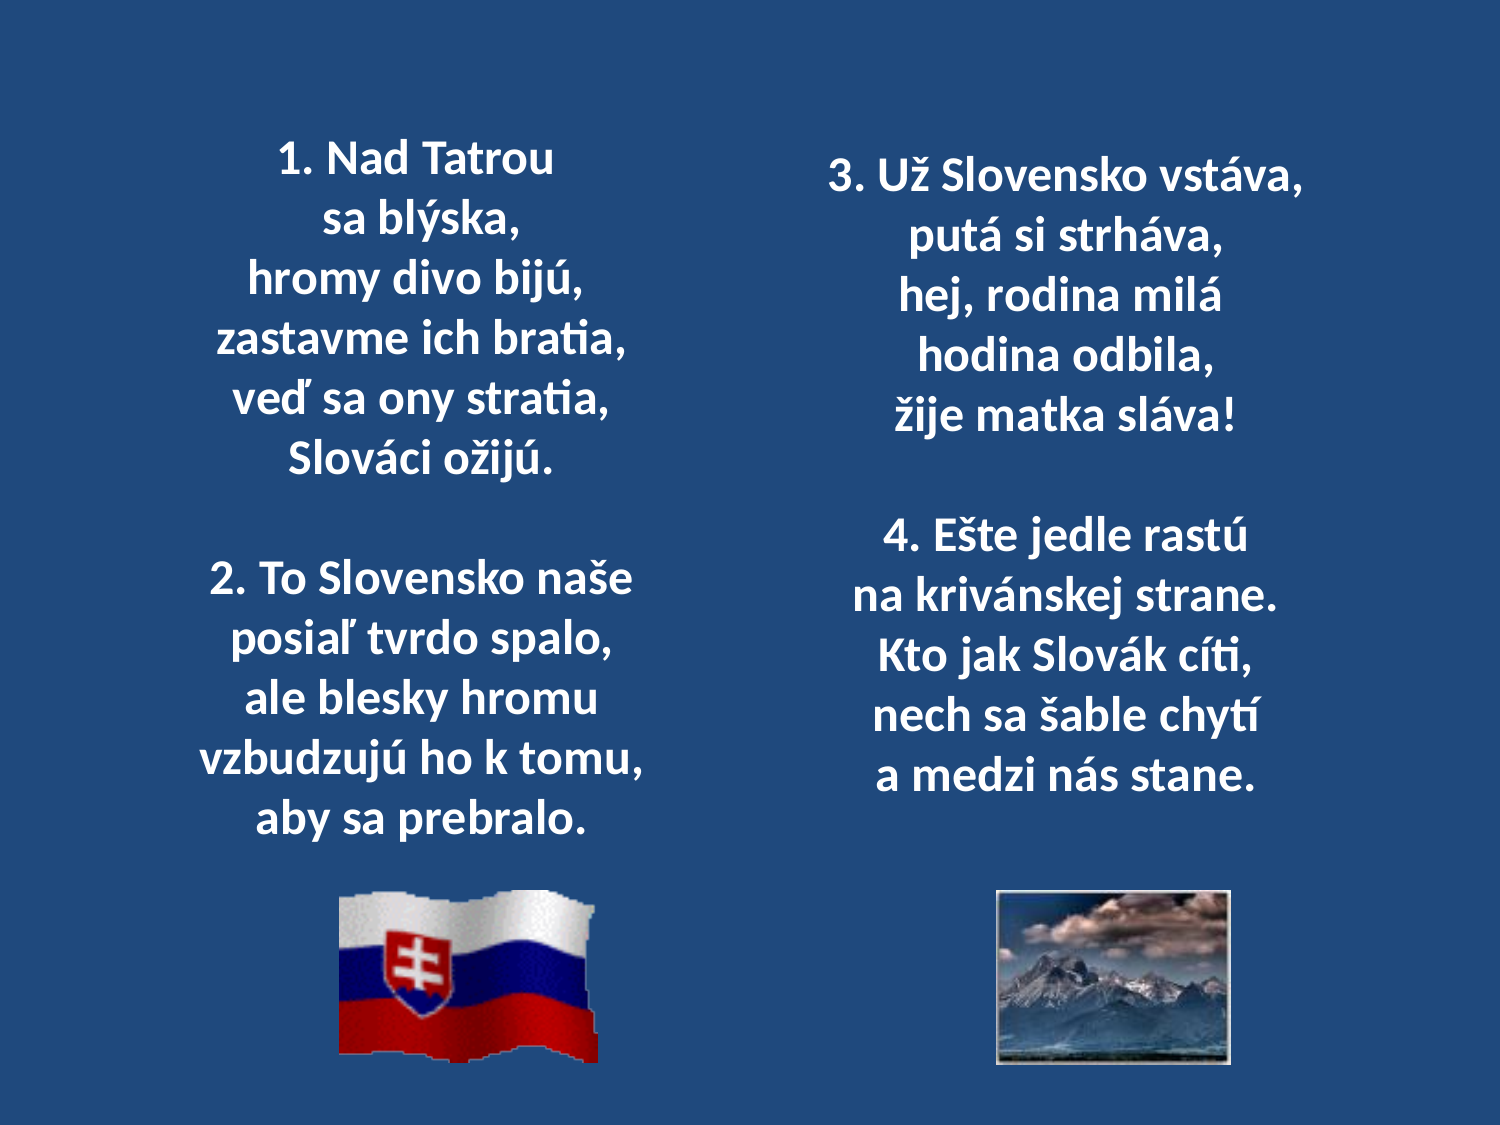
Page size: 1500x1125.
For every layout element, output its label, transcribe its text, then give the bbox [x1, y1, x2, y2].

text_box 3. Už Slovensko vstáva, putá si strháva, hej, rodina milá hodina odbila, žije matka sláva! 4. Ešte jedle rastú na krivánskej strane. Kto jak Slovák cíti, nech sa šable chytí a medzi nás stane. [773, 93, 1360, 869]
text_box 1. Nad Tatrou sa blýska, hromy divo bijú, zastavme ich bratia, veď sa ony stratia, Slováci ožijú. 2. To Slovensko naše posiaľ tvrdo spalo, ale blesky hromu vzbudzujú ho k tomu, aby sa prebralo. [140, 117, 704, 852]
picture [339, 890, 598, 1063]
picture [995, 890, 1231, 1065]
